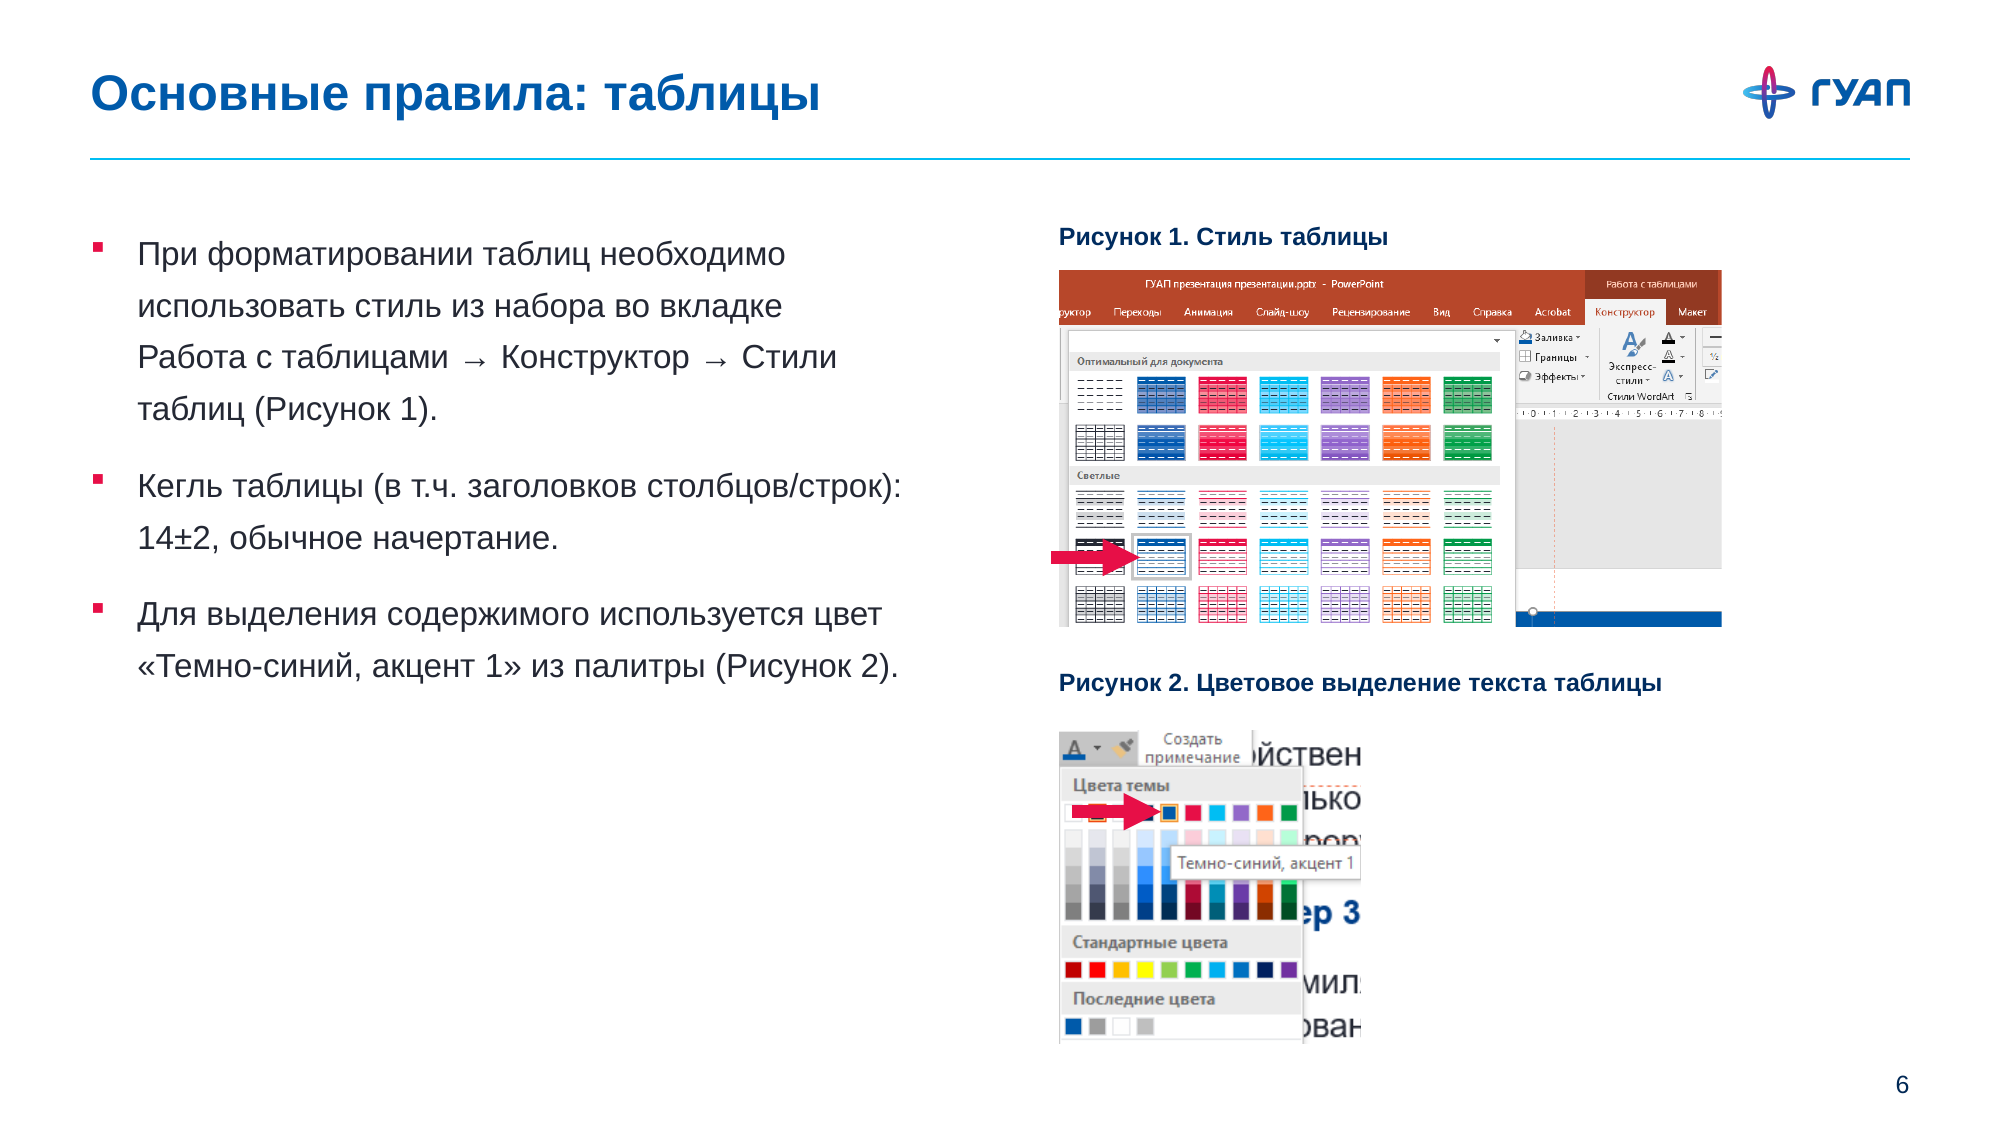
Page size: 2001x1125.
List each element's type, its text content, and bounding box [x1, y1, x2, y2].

text_box Рисунок 2. Цветовое выделение текста таблицы [1059, 657, 1830, 728]
title Основные правила: таблицы [90, 66, 1667, 122]
picture [1059, 270, 1722, 627]
list При форматировании таблиц необходимо использовать стиль из набора во вкладке Работа с таблицами → Конструктор → Стили таблиц (Рисунок 1). Кегль таблицы (в т.ч. заголовков столбцов/строк): 14±2, обычное начертание. Для выделения содержимого используется цвет «Темно-синий, акцент 1» из палитры (Рисунок 2). [90, 220, 941, 1047]
picture [1059, 730, 1361, 1044]
picture [1743, 66, 1910, 119]
text_box Рисунок 1. Стиль таблицы [1059, 211, 1593, 270]
